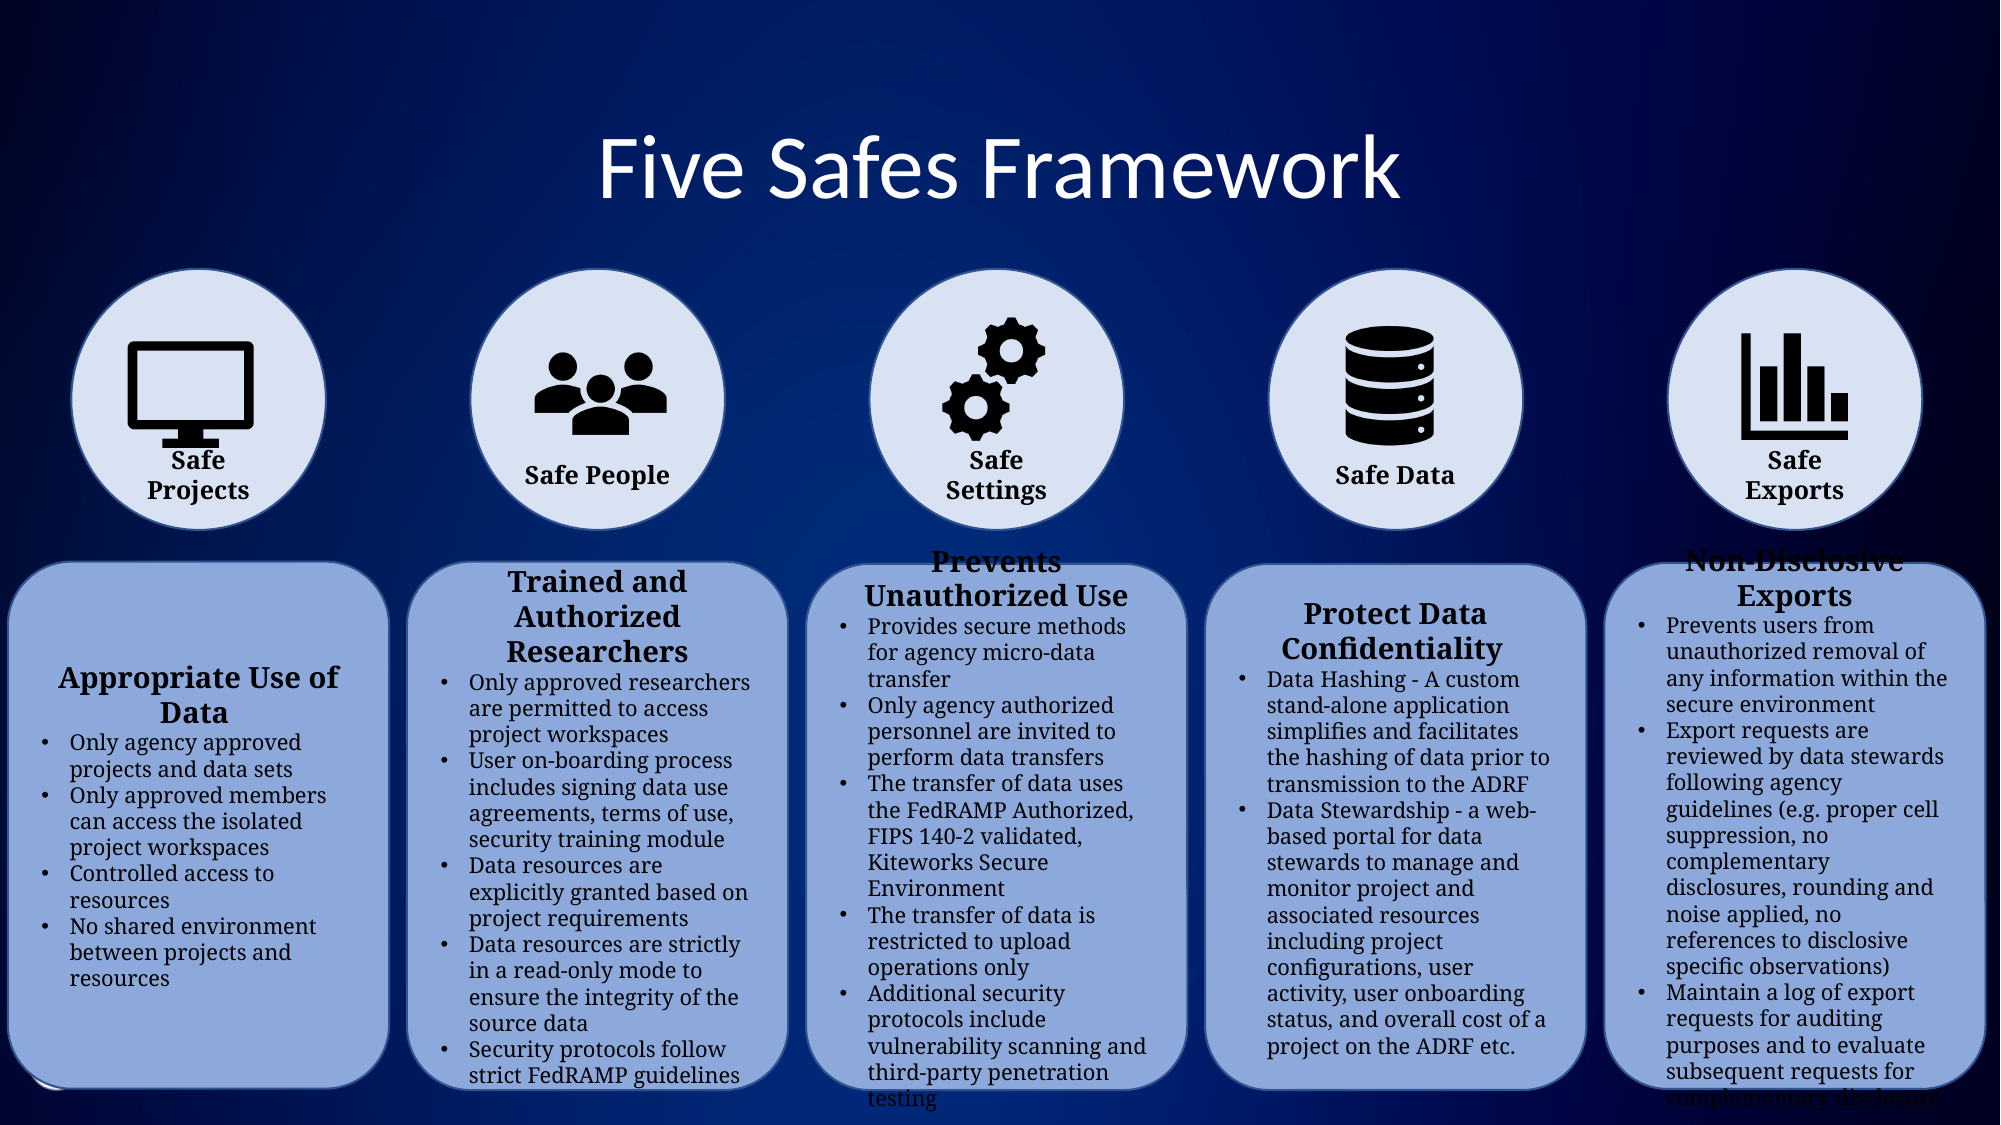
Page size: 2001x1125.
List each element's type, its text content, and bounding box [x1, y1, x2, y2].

text_box Protect Data Confidentiality Data Hashing - A custom stand-alone application simplifies and facilitates the hashing of data prior to transmission to the ADRF Data Stewardship - a web-based portal for data stewards to manage and monitor project and associated resources including project configurations, user activity, user onboarding status, and overall cost of a project on the ADRF etc. [1205, 563, 1587, 1091]
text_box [1667, 268, 1923, 531]
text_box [869, 268, 1125, 531]
text_box Prevents Unauthorized Use Provides secure methods for agency micro-data transfer Only agency authorized personnel are invited to perform data transfers The transfer of data uses the FedRAMP Authorized, FIPS 140-2 validated, Kiteworks Secure Environment The transfer of data is restricted to upload operations only Additional security protocols include vulnerability scanning and third-party penetration testing [806, 563, 1188, 1091]
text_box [470, 268, 726, 531]
text_box Trained and Authorized Researchers Only approved researchers are permitted to access project workspaces User on-boarding process includes signing data use agreements, terms of use, security training module Data resources are explicitly granted based on project requirements Data resources are strictly in a read-only mode to ensure the integrity of the source data Security protocols follow strict FedRAMP guidelines [406, 561, 789, 1091]
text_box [1268, 268, 1524, 531]
picture [0, 0, 2000, 1125]
text_box Non-Disclosive Exports Prevents users from unauthorized removal of any information within the secure environment Export requests are reviewed by data stewards following agency guidelines (e.g. proper cell suppression, no complementary disclosures, rounding and noise applied, no references to disclosive specific observations) Maintain a log of export requests for auditing purposes and to evaluate subsequent requests for complementary disclosure [1604, 562, 1986, 1089]
title Five Safes Framework [137, 59, 1863, 278]
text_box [70, 268, 327, 531]
text_box Appropriate Use of Data Only agency approved projects and data sets Only approved members can access the isolated project workspaces Controlled access to resources No shared environment between projects and resources [7, 561, 390, 1089]
